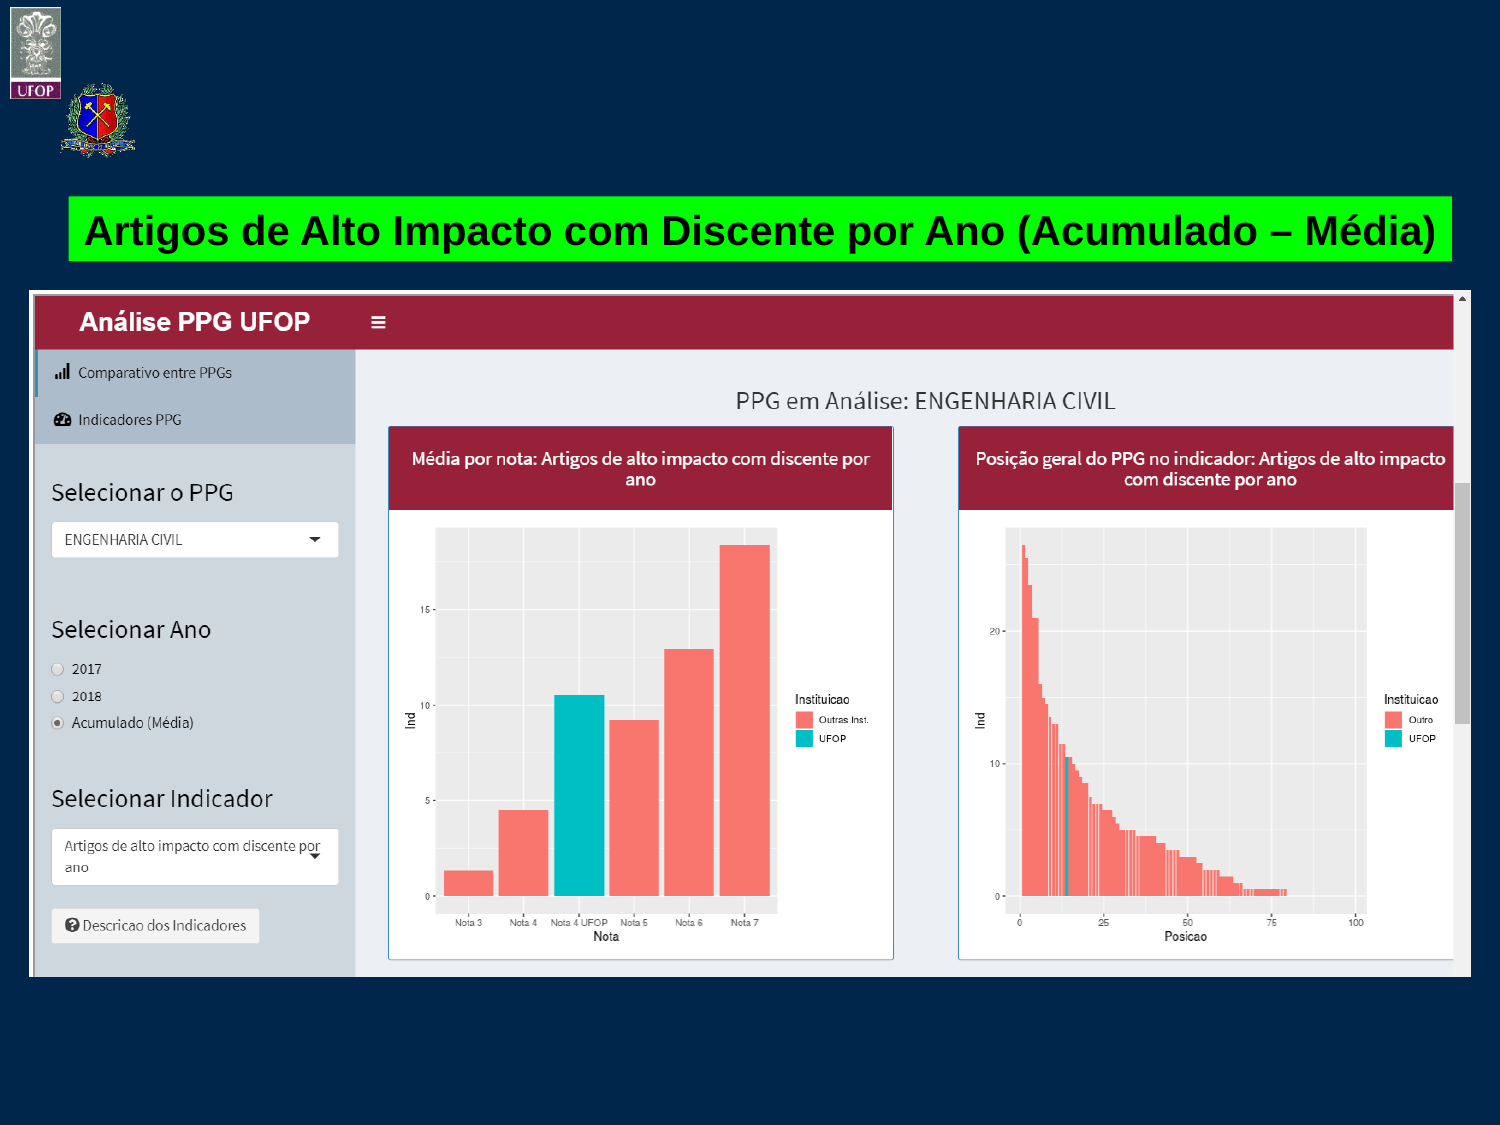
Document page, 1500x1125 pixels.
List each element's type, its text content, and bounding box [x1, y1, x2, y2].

text_box Artigos de Alto Impacto com Discente por Ano (Acumulado – Média) [68, 196, 1452, 262]
picture [10, 7, 136, 158]
picture [28, 290, 1472, 977]
